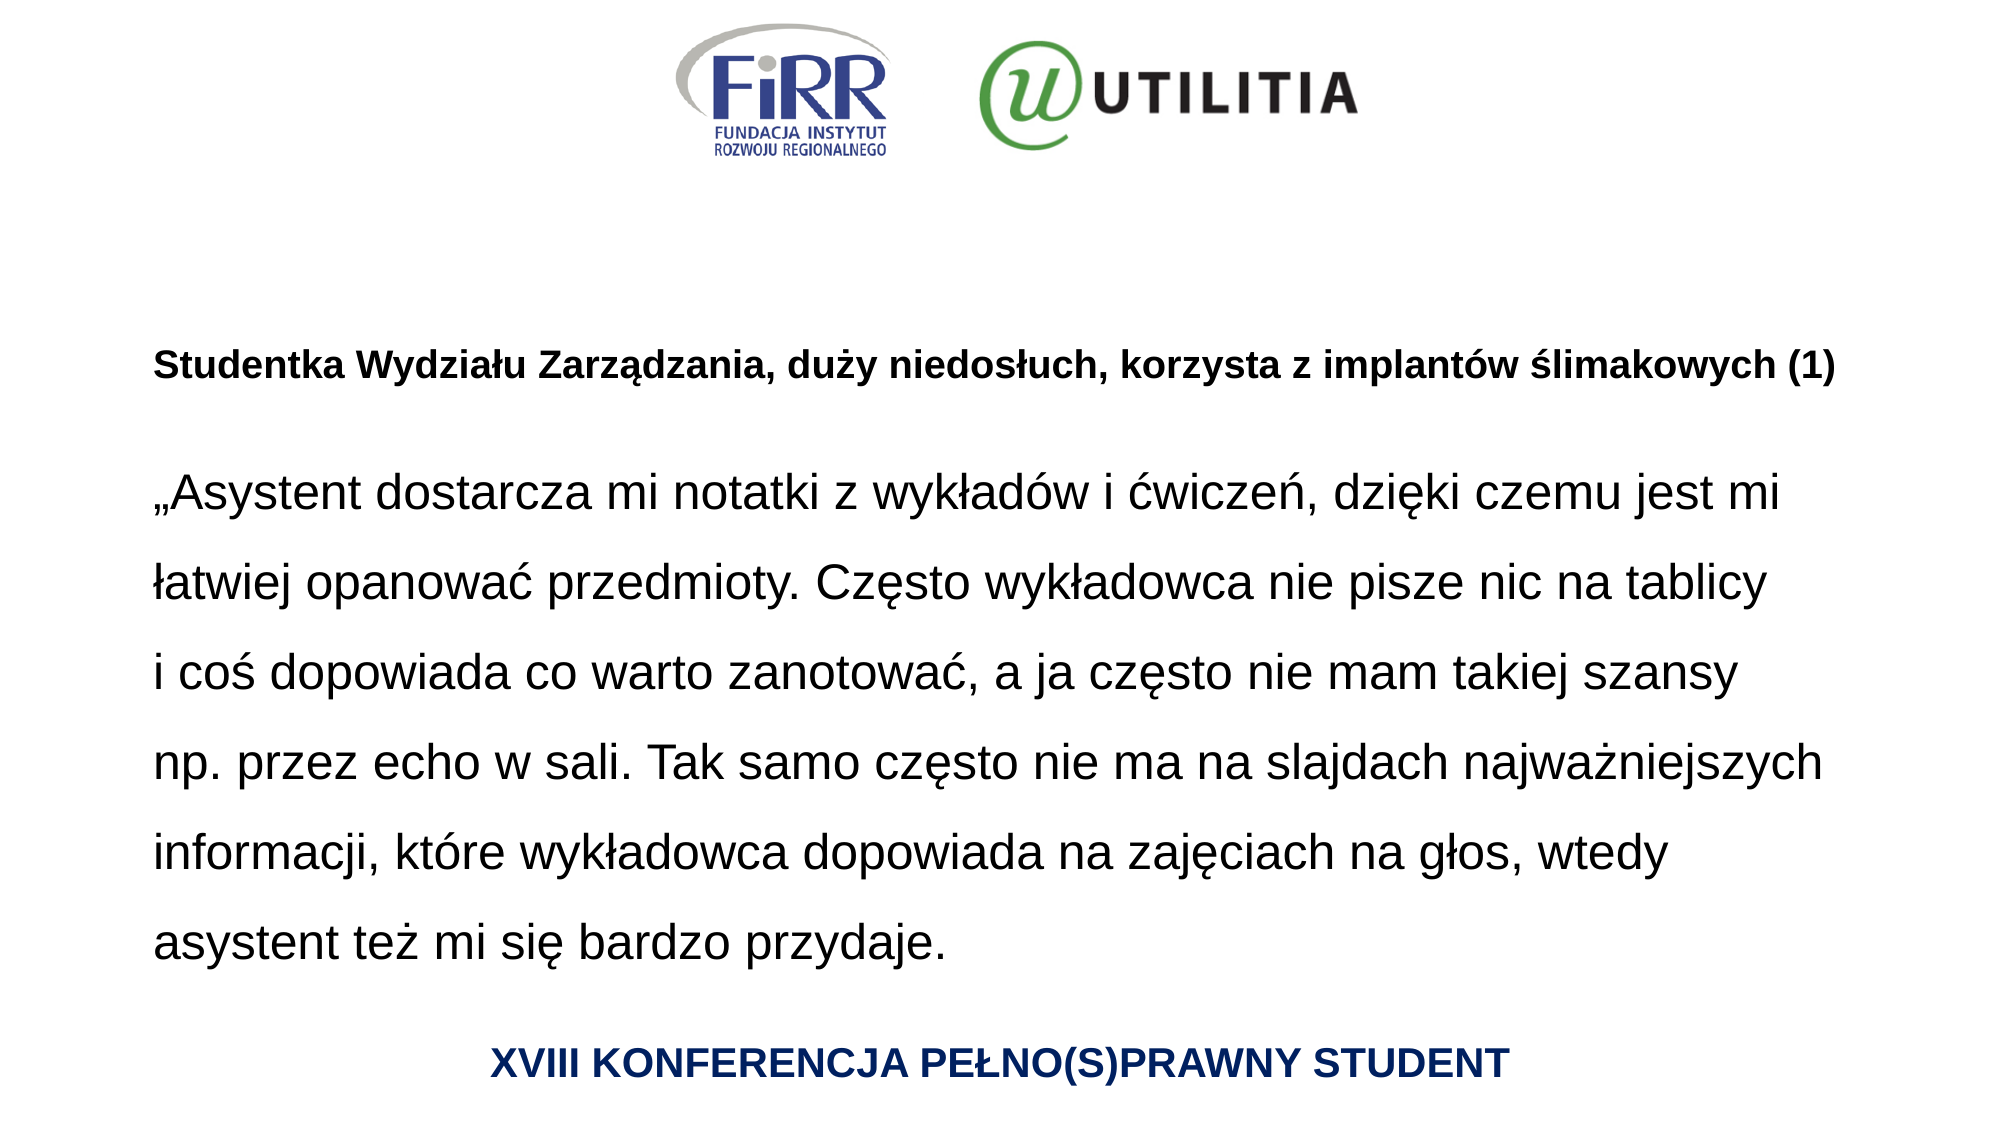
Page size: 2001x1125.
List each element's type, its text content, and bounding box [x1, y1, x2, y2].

list „Asystent dostarcza mi notatki z wykładów i ćwiczeń, dzięki czemu jest mi łatwiej opanować przedmioty. Często wykładowca nie pisze nic na tablicy i coś dopowiada co warto zanotować, a ja często nie mam takiej szansy np. przez echo w sali. Tak samo często nie ma na slajdach najważniejszych informacji, które wykładowca dopowiada na zajęciach na głos, wtedy asystent też mi się bardzo przydaje. [138, 457, 1845, 1043]
picture [954, 19, 1384, 176]
title Studentka Wydziału Zarządzania, duży niedosłuch, korzysta z implantów ślimakowych (1) [138, 270, 1864, 457]
picture [662, 8, 924, 175]
